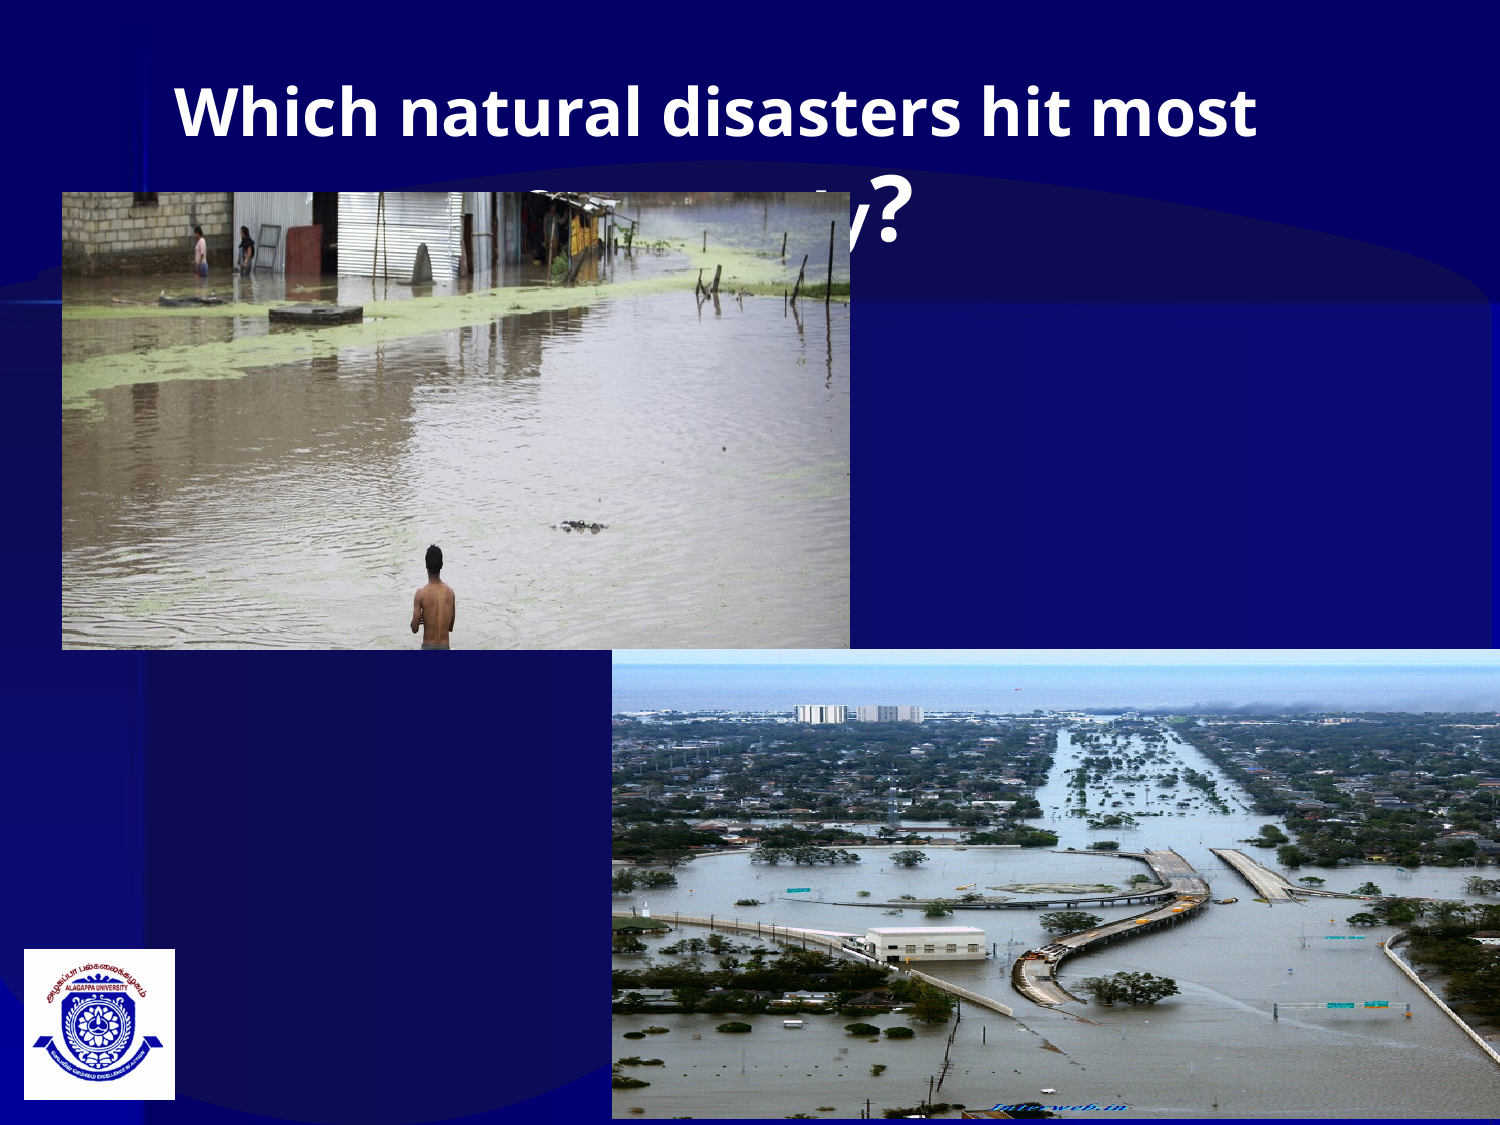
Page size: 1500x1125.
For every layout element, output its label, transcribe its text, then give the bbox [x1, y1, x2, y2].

picture [0, 0, 1500, 1125]
title Which natural disasters hit most frequently? [4, 62, 1430, 193]
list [62, 192, 851, 651]
